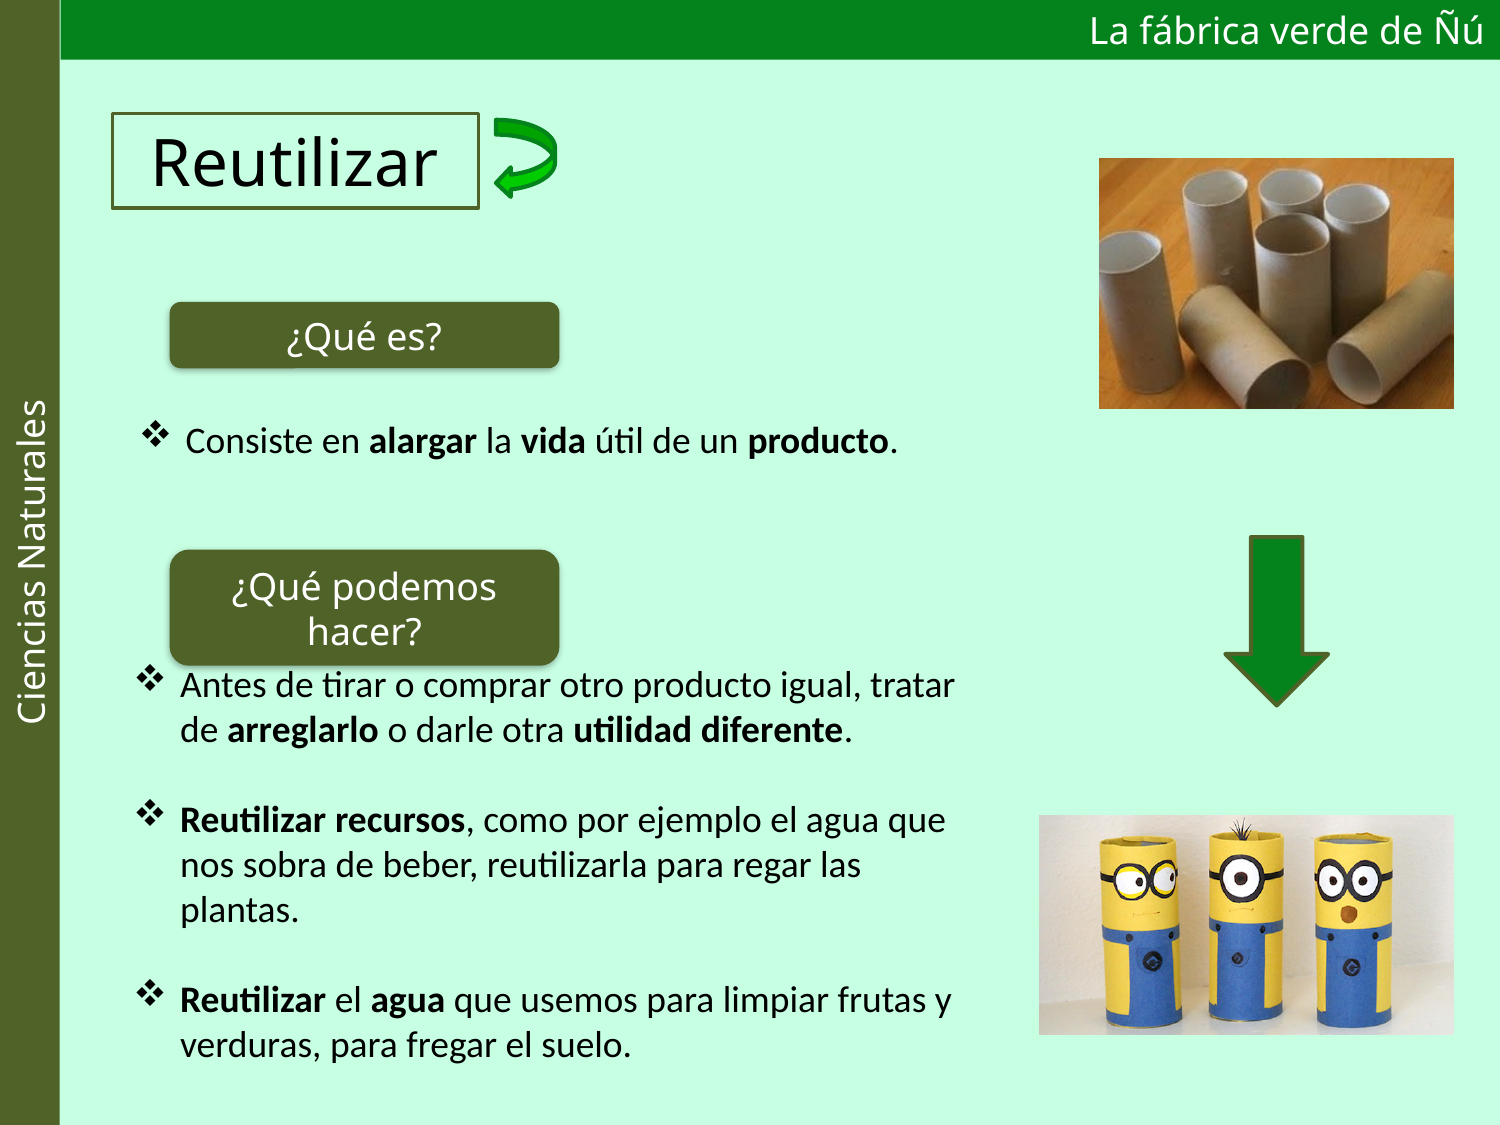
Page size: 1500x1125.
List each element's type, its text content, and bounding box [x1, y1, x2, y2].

picture [1099, 158, 1455, 410]
text_box [1223, 535, 1330, 708]
text_box La fábrica verde de Ñú [60, 0, 1500, 60]
text_box [493, 117, 558, 199]
text_box Consiste en alargar la vida útil de un producto. [123, 408, 928, 514]
picture [1039, 815, 1455, 1036]
text_box Antes de tirar o comprar otro producto igual, tratar de arreglarlo o darle otra utilidad diferente. Reutilizar recursos, como por ejemplo el agua que nos sobra de beber, reutilizarla para regar las plantas. Reutilizar el agua que usemos para limpiar frutas y verduras, para fregar el suelo. [118, 653, 993, 1118]
subtitle Reutilizar [112, 113, 479, 209]
text_box Ciencias Naturales [0, 0, 60, 1125]
text_box ¿Qué es? [169, 301, 560, 369]
text_box ¿Qué podemos hacer? [169, 549, 560, 666]
